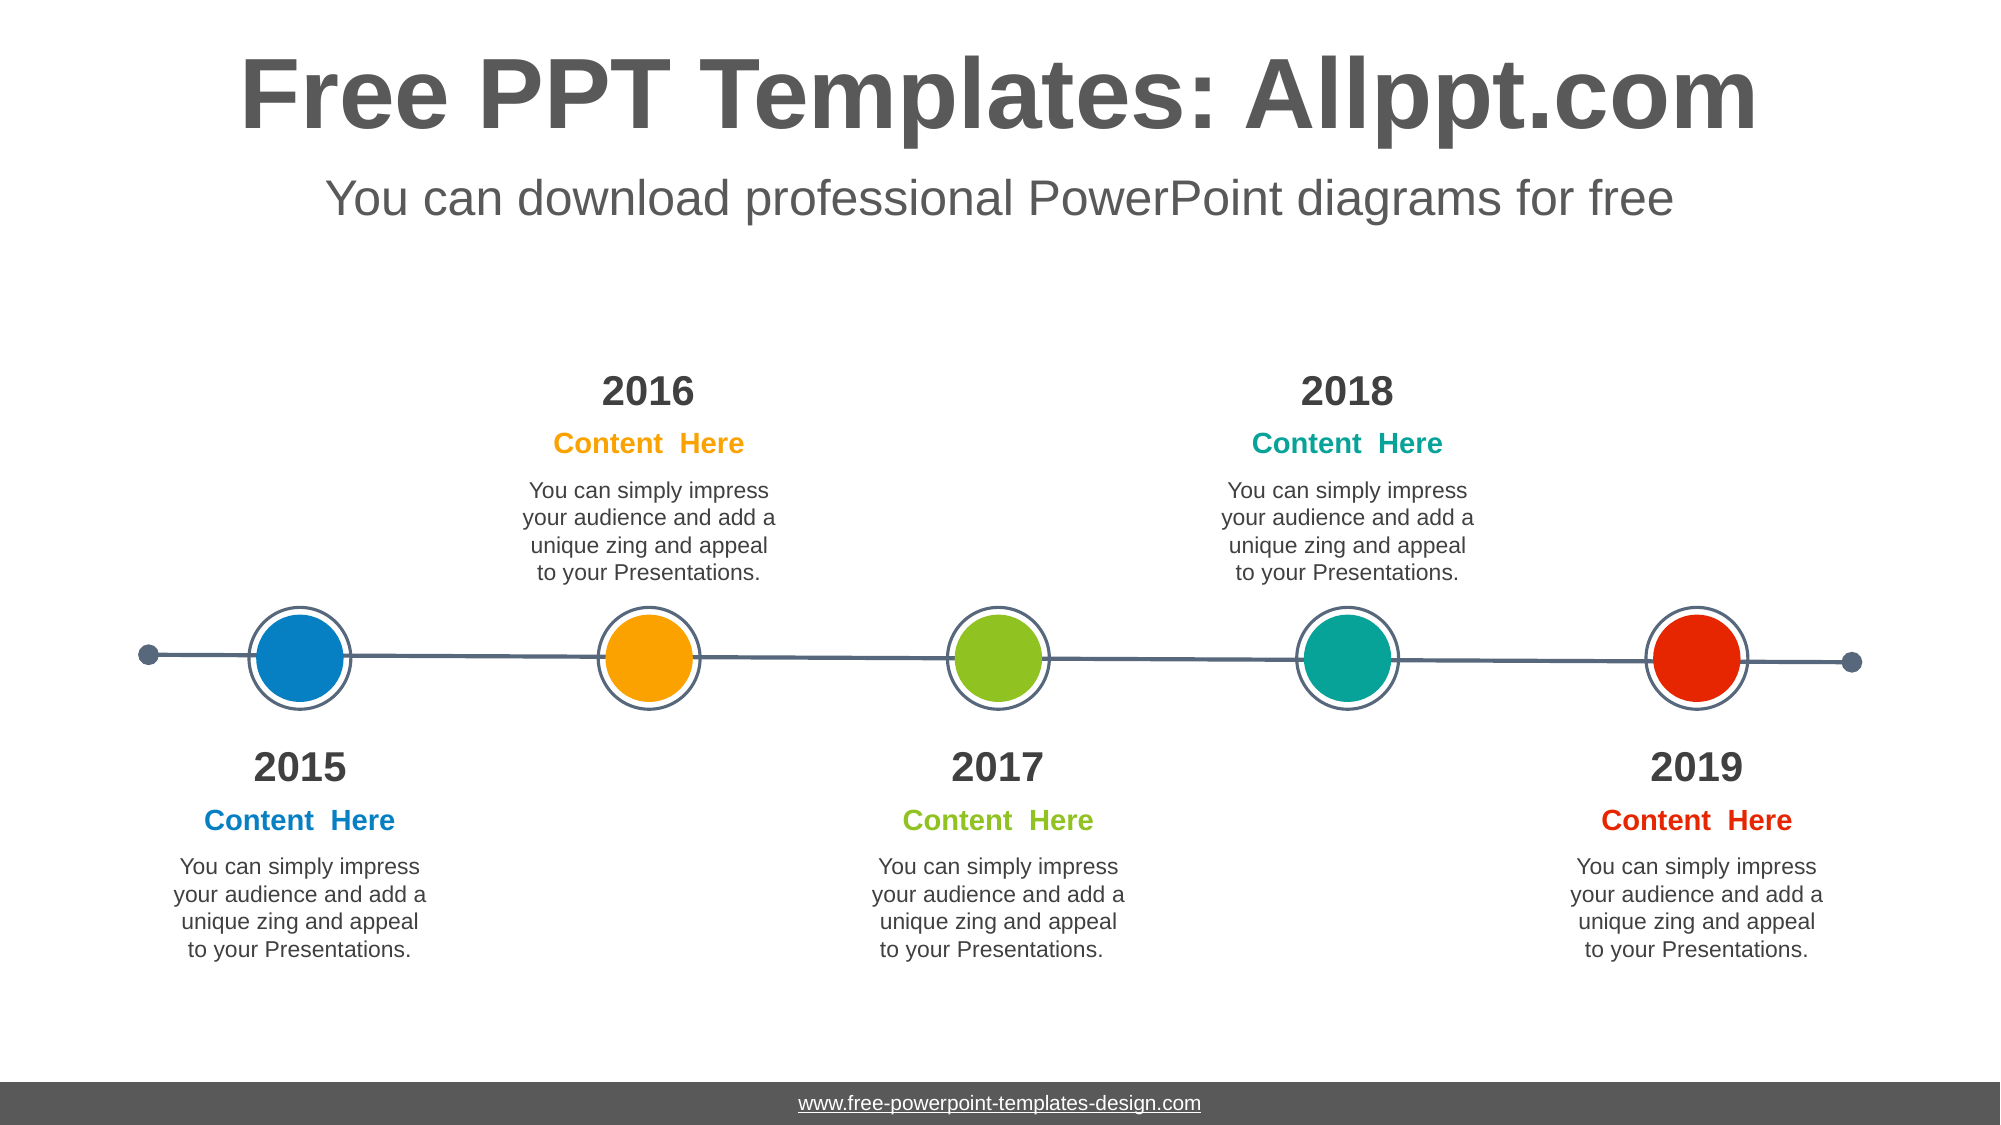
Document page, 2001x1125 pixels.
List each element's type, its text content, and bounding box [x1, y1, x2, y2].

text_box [1555, 793, 1839, 971]
text_box 2016 [578, 356, 719, 416]
text_box [138, 644, 247, 666]
text_box 2018 [1277, 356, 1418, 416]
list You can download professional PowerPoint diagrams for free [0, 164, 2000, 234]
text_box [507, 416, 791, 595]
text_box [248, 607, 351, 710]
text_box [158, 793, 442, 971]
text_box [856, 793, 1141, 971]
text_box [1645, 607, 1748, 710]
text_box 2015 [231, 731, 369, 793]
text_box www.free-powerpoint-templates-design.com [0, 1082, 2000, 1123]
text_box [947, 607, 1050, 710]
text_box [1296, 607, 1399, 710]
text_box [1205, 416, 1490, 595]
text_box 2019 [1626, 731, 1767, 793]
text_box 2017 [927, 731, 1068, 793]
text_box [598, 607, 701, 710]
text_box [1750, 651, 1863, 673]
title Free PPT Templates: Allppt.com [0, 32, 2000, 161]
